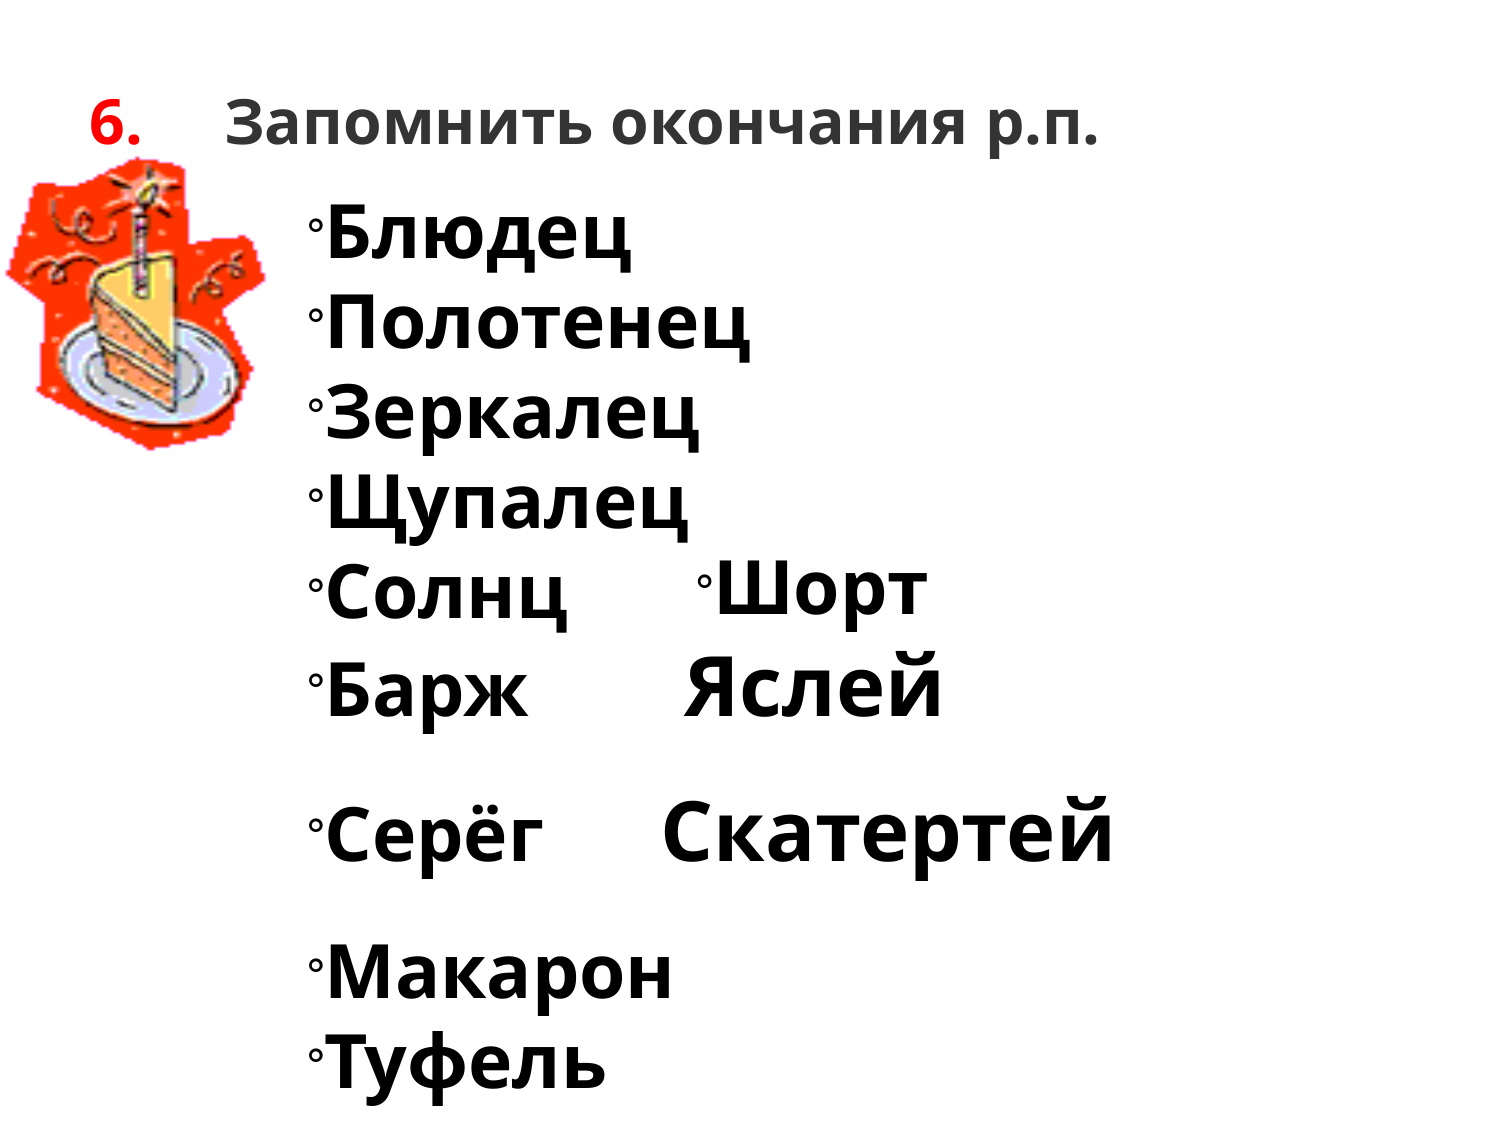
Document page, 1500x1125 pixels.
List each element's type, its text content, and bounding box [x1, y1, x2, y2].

text_box Блюдец Полотенец Зеркалец Щупалец Солнц Барж Яслей Серёг Скатертей Макарон Туфель [292, 175, 1254, 1067]
text_box Шорт [681, 532, 944, 637]
picture [0, 152, 270, 458]
text_box 6. Запомнить окончания р.п. [75, 45, 1425, 164]
